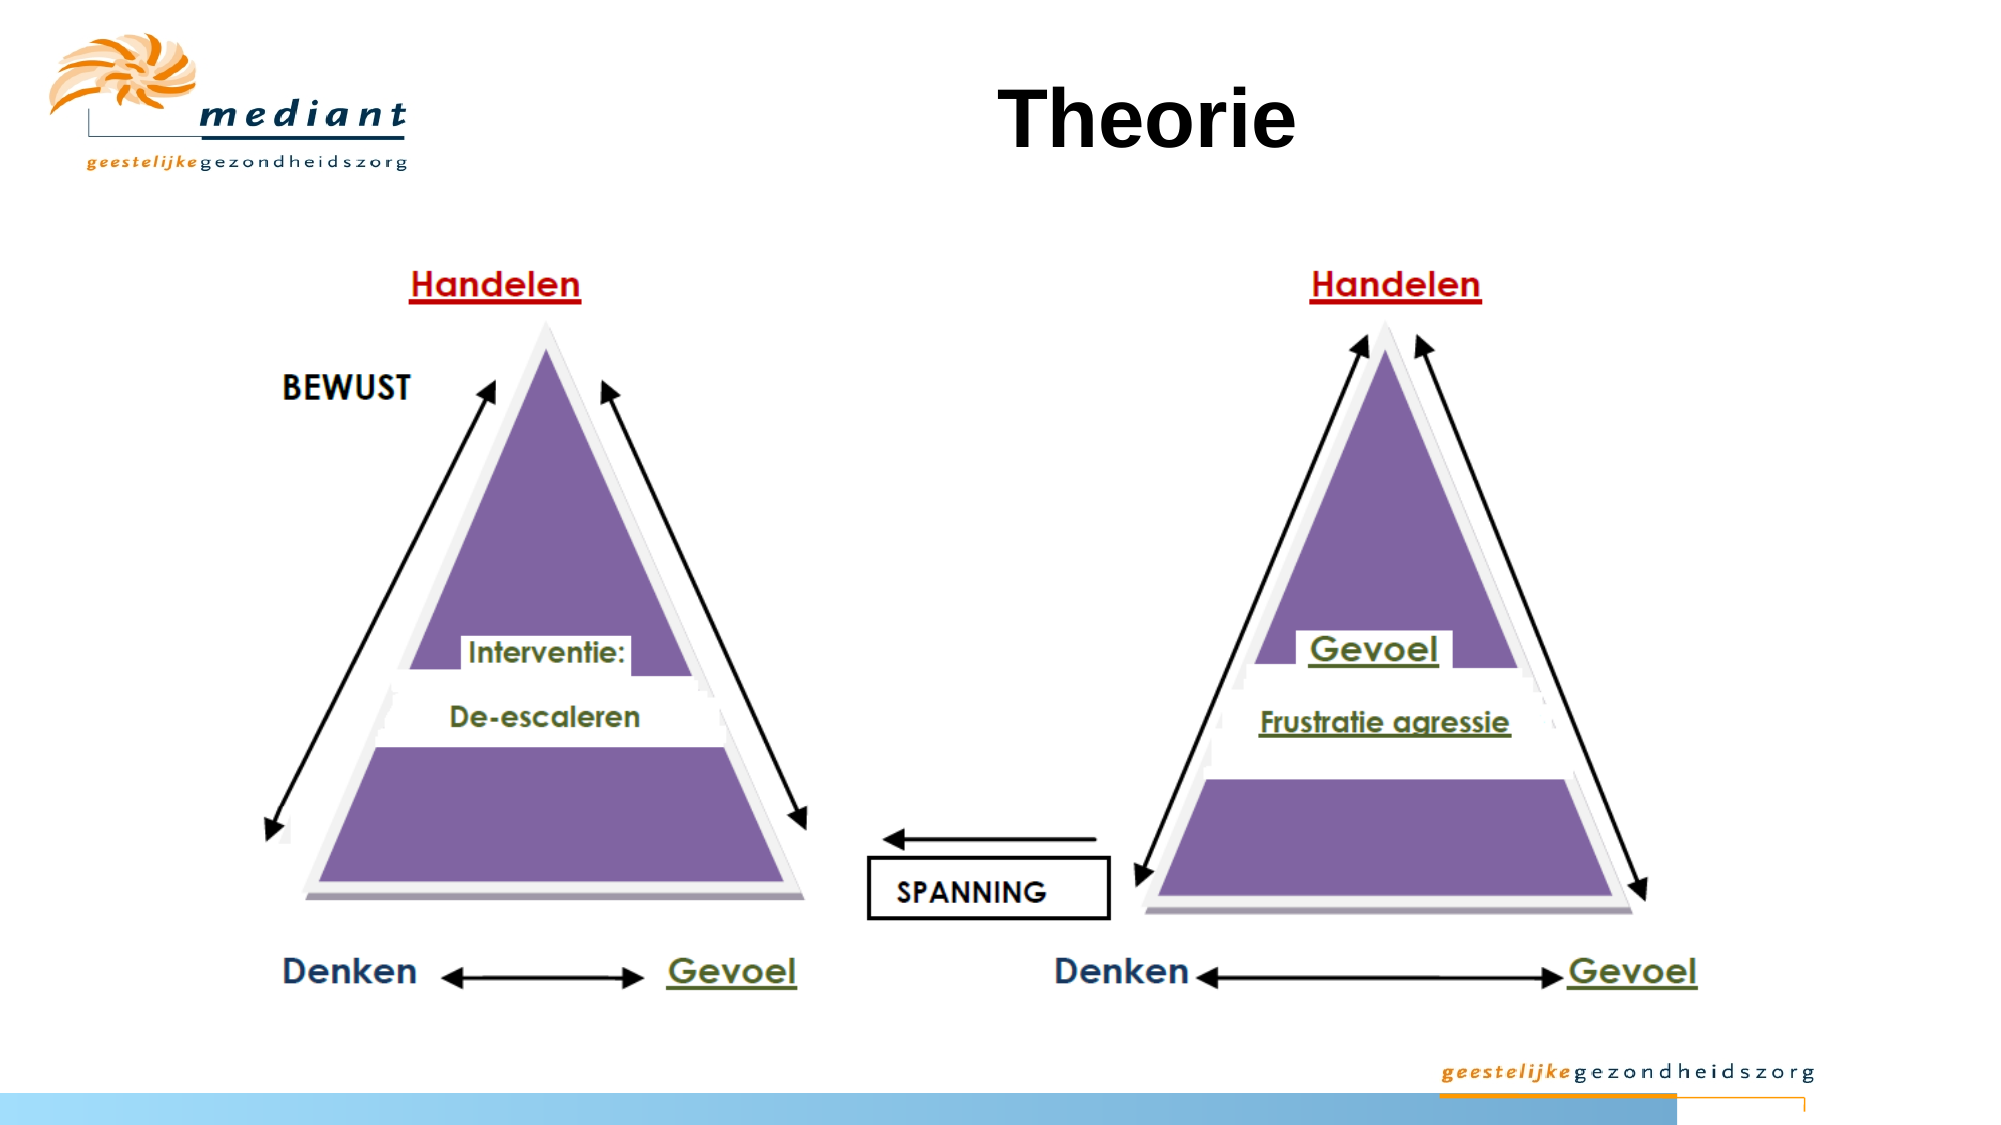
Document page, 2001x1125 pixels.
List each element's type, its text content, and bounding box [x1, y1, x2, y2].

picture [243, 255, 1737, 1017]
picture [1430, 1058, 1826, 1084]
title Theorie [527, 19, 1768, 209]
picture [39, 30, 418, 173]
